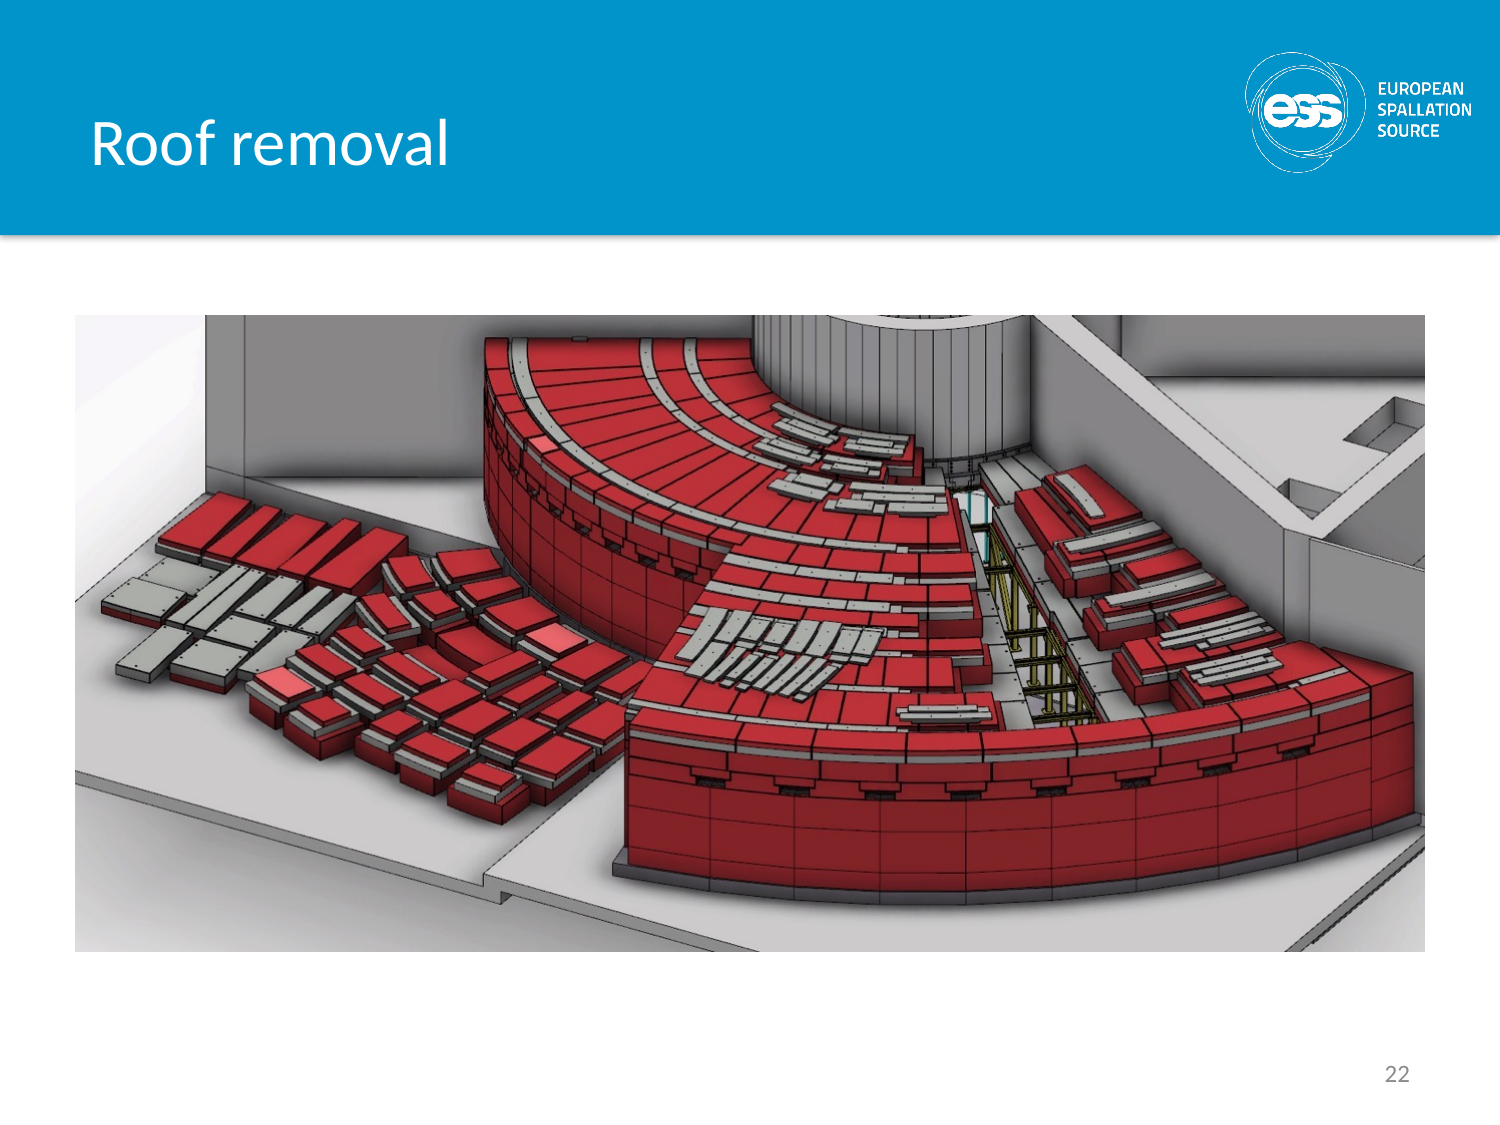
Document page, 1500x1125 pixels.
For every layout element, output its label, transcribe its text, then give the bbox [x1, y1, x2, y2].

picture [1389, 104, 1393, 115]
picture [1418, 104, 1423, 115]
picture [1436, 104, 1444, 115]
picture [1398, 109, 1406, 115]
picture [1400, 83, 1407, 94]
picture [1443, 86, 1450, 93]
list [74, 262, 1426, 1006]
picture [1264, 94, 1342, 127]
picture [1454, 83, 1458, 94]
picture [1379, 83, 1385, 94]
picture [1423, 83, 1430, 94]
title Roof removal [75, 45, 1247, 233]
picture [1409, 104, 1415, 115]
slide_number 22 [1074, 1042, 1425, 1103]
picture [1422, 125, 1428, 134]
picture [1432, 125, 1438, 136]
